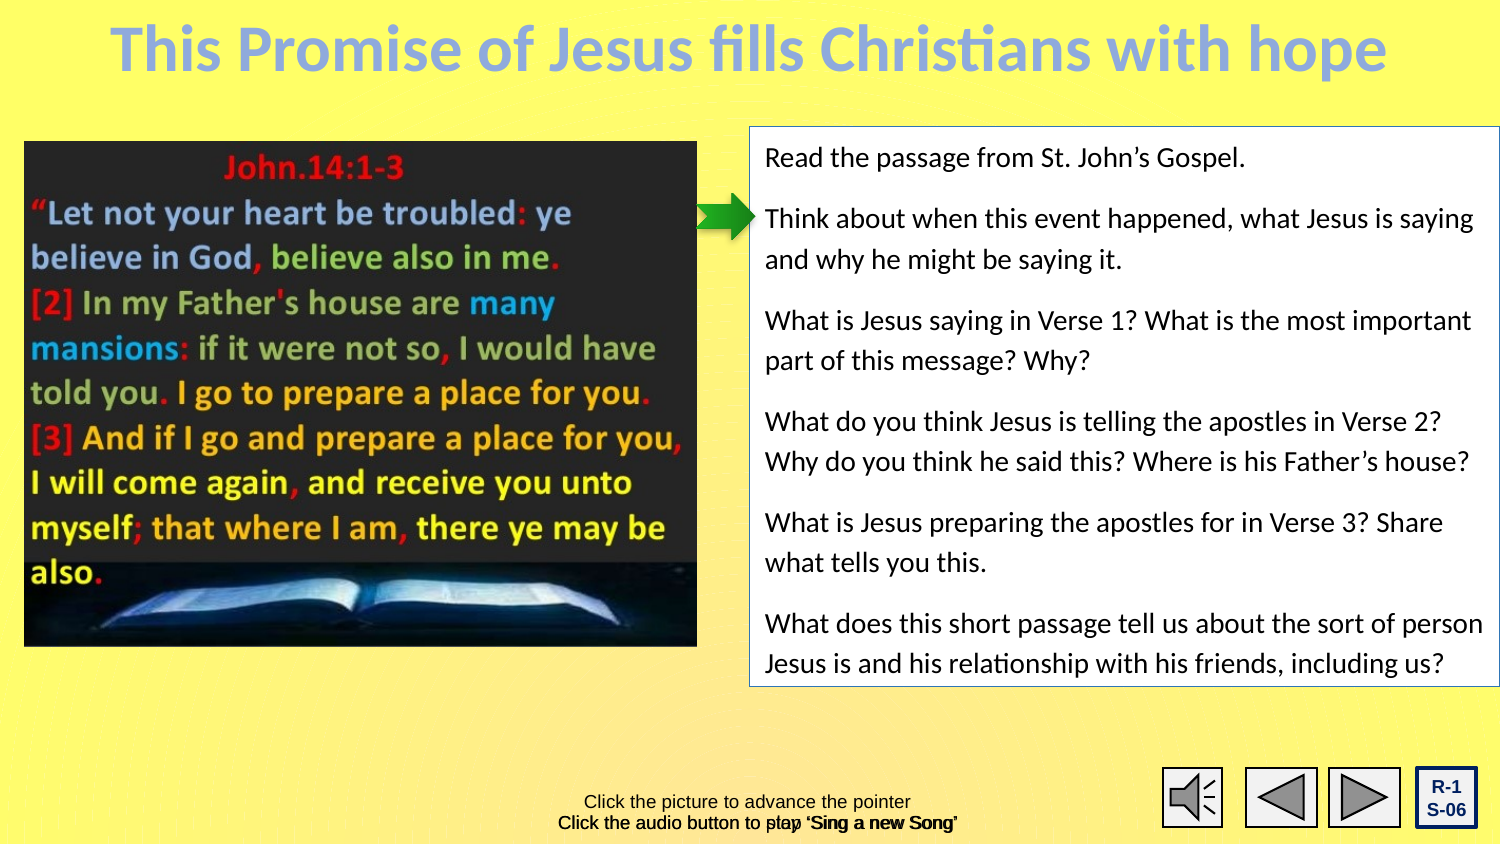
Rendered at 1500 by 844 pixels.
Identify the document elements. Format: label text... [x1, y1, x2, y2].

picture [24, 141, 697, 647]
text_box This Promise of Jesus fills Christians with hope [0, 0, 1500, 92]
text_box R-1 S-06 [1417, 767, 1477, 827]
text_box Click the picture to advance the pointer [568, 782, 931, 803]
text_box [1328, 767, 1401, 828]
text_box [697, 190, 758, 243]
text_box Click the audio button to play ‘Sing a new Song’ [543, 803, 972, 841]
text_box Read the passage from St. John’s Gospel. Think about when this event happened, what Jesus is saying and why he might be saying it. What is Jesus saying in Verse 1? What is the most important part of this message? Why? What do you think Jesus is telling the apostles in Verse 2? Why do you think he said this? Where is his Father’s house? What is Jesus preparing the apostles for in Verse 3? Share what tells you this. What does this short passage tell us about the sort of person Jesus is and his relationship with his friends, including us? [749, 126, 1500, 687]
text_box [1245, 767, 1318, 828]
text_box [1162, 767, 1223, 828]
